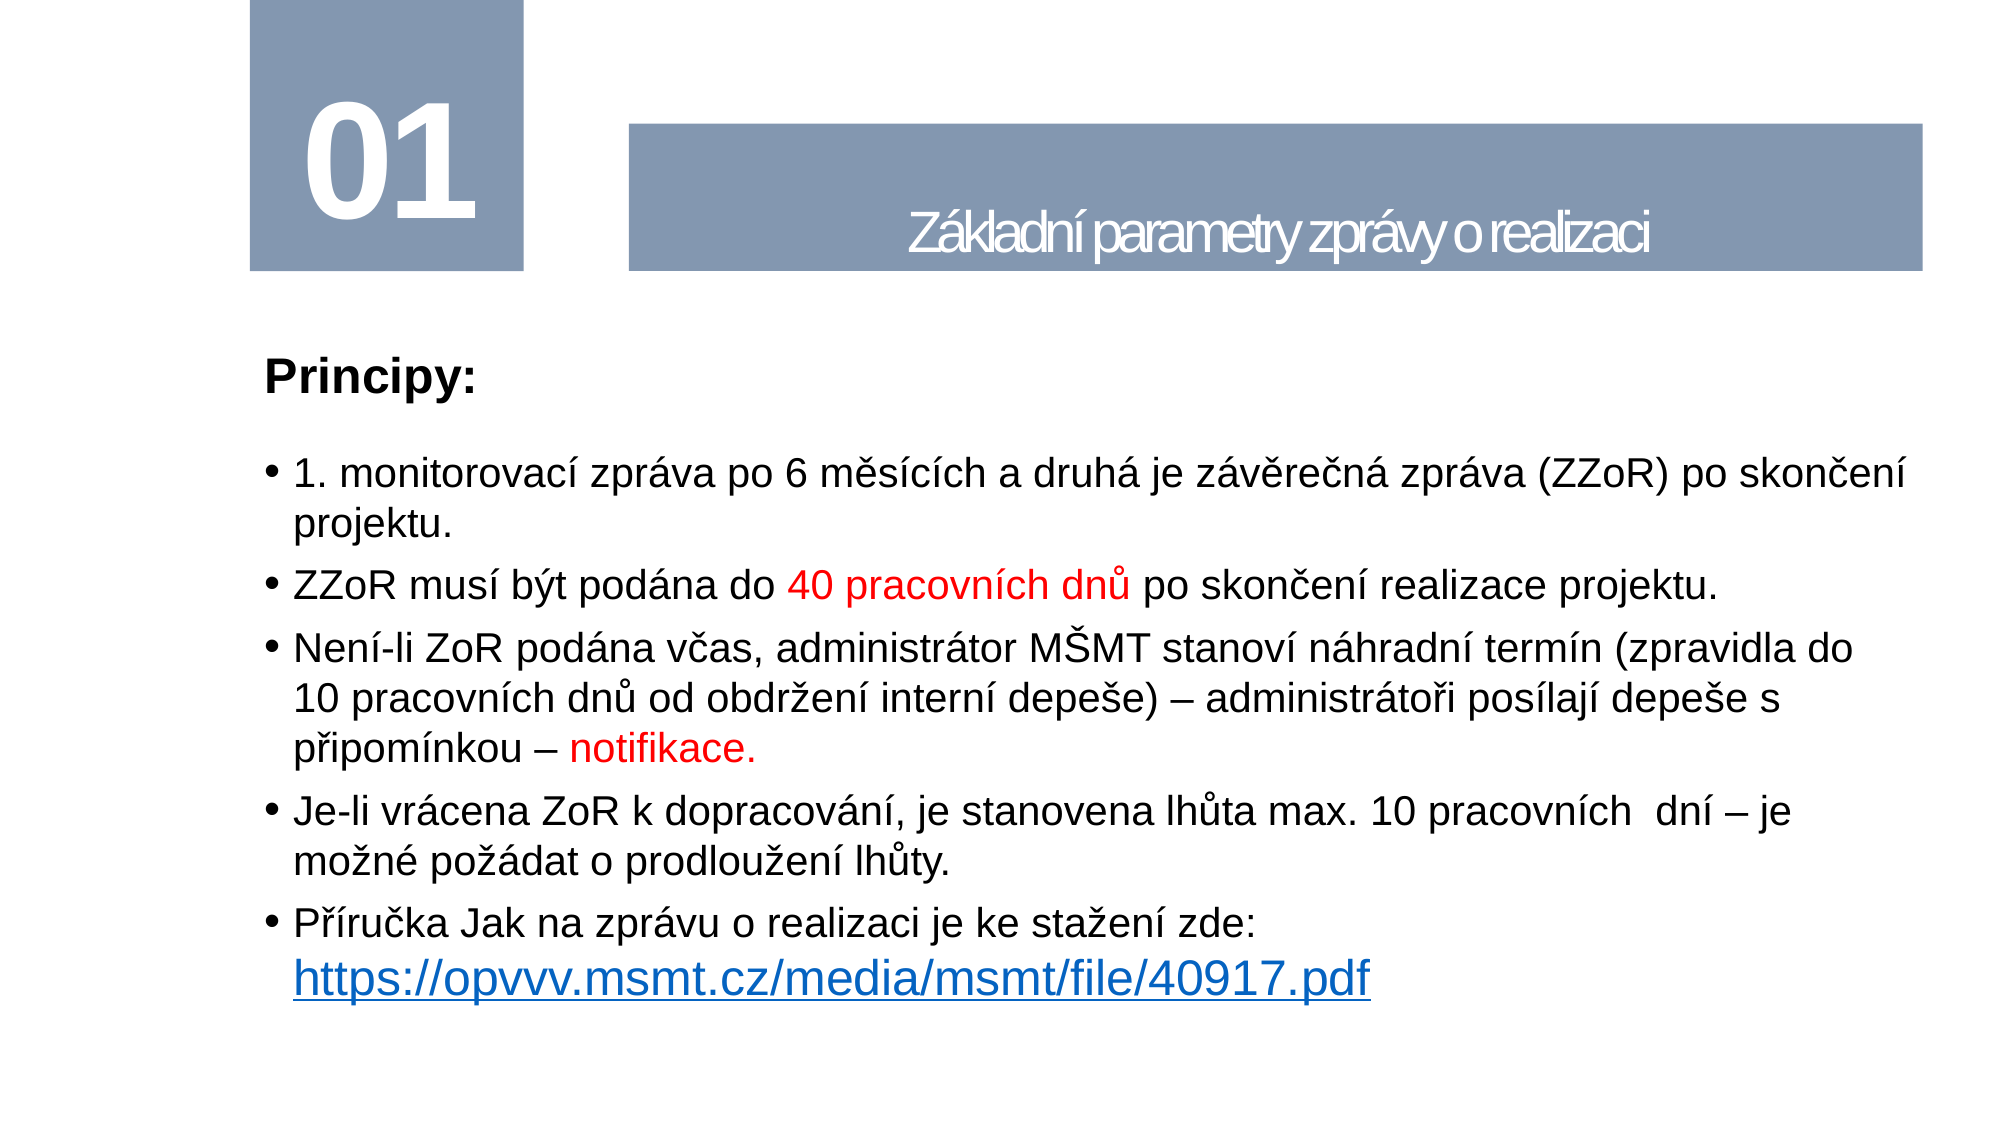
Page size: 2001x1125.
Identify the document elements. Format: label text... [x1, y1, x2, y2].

text_box Základní parametry zprávy o realizaci [628, 123, 1923, 271]
title 01 [249, 0, 524, 272]
subtitle Principy: [249, 344, 1403, 411]
list 1. monitorovací zpráva po 6 měsících a druhá je závěrečná zpráva (ZZoR) po skončení projektu. ZZoR musí být podána do 40 pracovních dnů po skončení realizace projektu. Není-li ZoR podána včas, administrátor MŠMT stanoví náhradní termín (zpravidla do 10 pracovních dnů od obdržení interní depeše) – administrátoři posílají depeše s připomínkou – notifikace. Je-li vrácena ZoR k dopracování, je stanovena lhůta max. 10 pracovních dní – je možné požádat o prodloužení lhůty. Příručka Jak na zprávu o realizaci je ke stažení zde: https://opvvv.msmt.cz/media/msmt/file/40917.pdf [249, 438, 1923, 1032]
